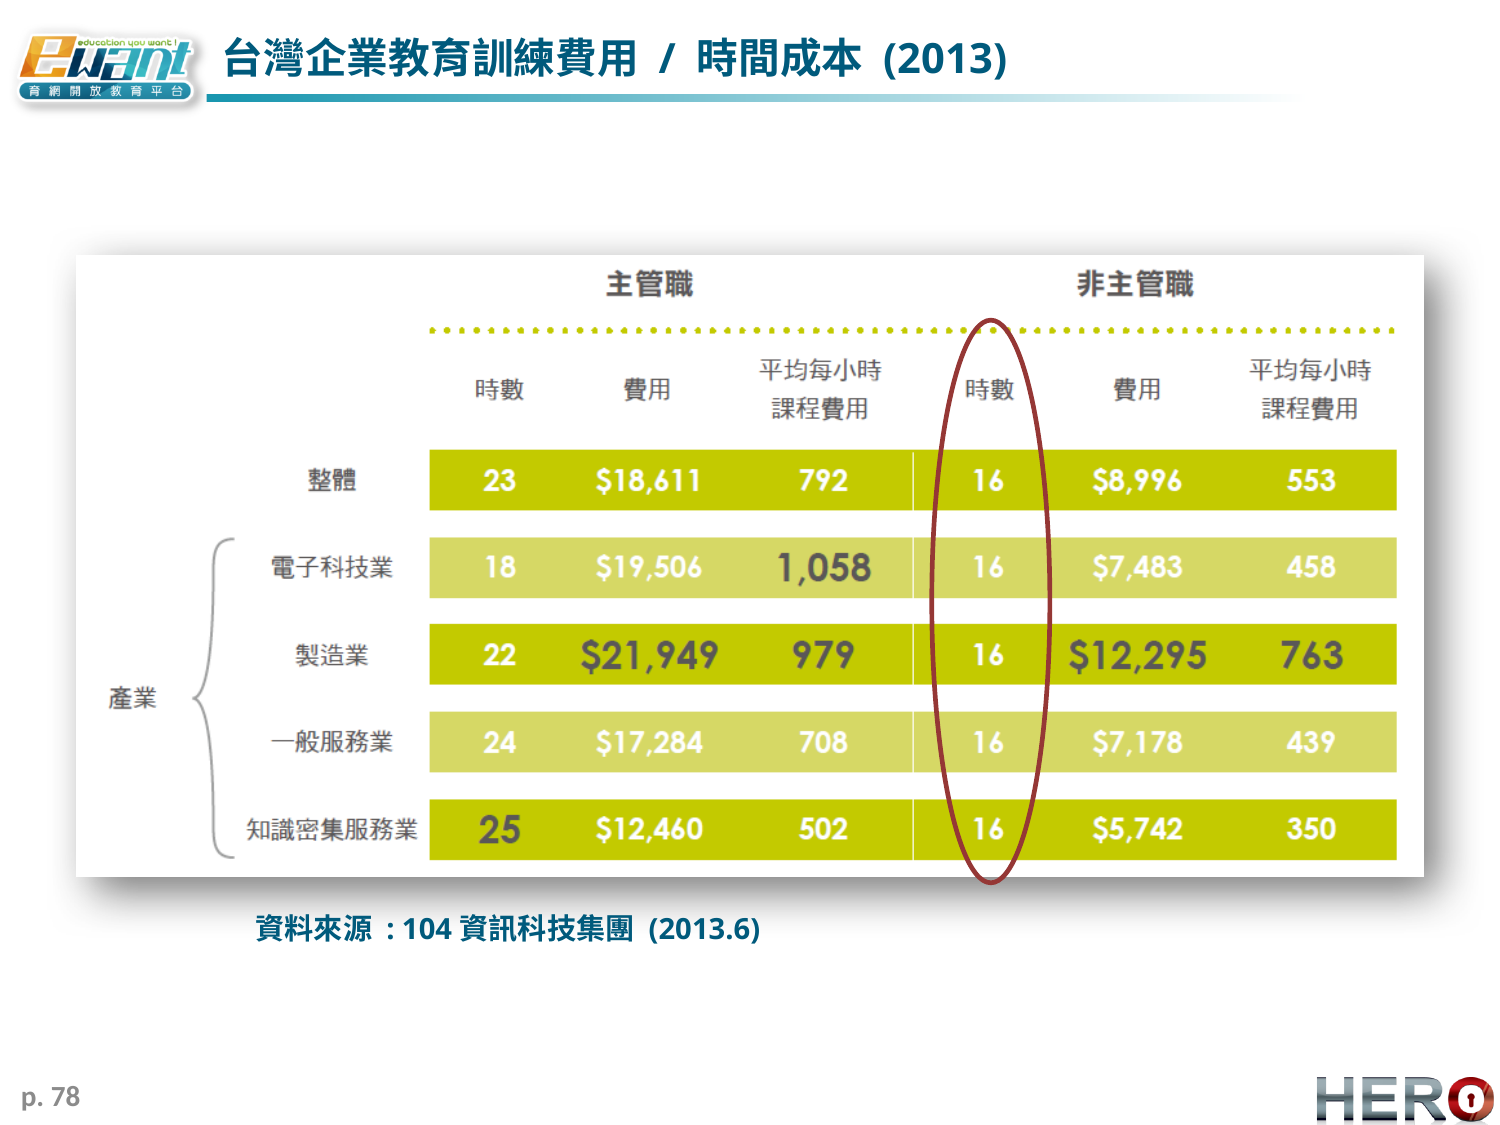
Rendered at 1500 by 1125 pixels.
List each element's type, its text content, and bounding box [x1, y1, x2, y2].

picture [9, 20, 207, 117]
picture [1316, 1077, 1500, 1125]
picture [76, 255, 1424, 878]
text_box 資料來源 : 104資訊科技集團 (2013.6) [240, 902, 1235, 978]
slide_number p. 78 [5, 1065, 532, 1125]
title 台灣企業教育訓練費用 / 時間成本 (2013) [206, 9, 1500, 105]
